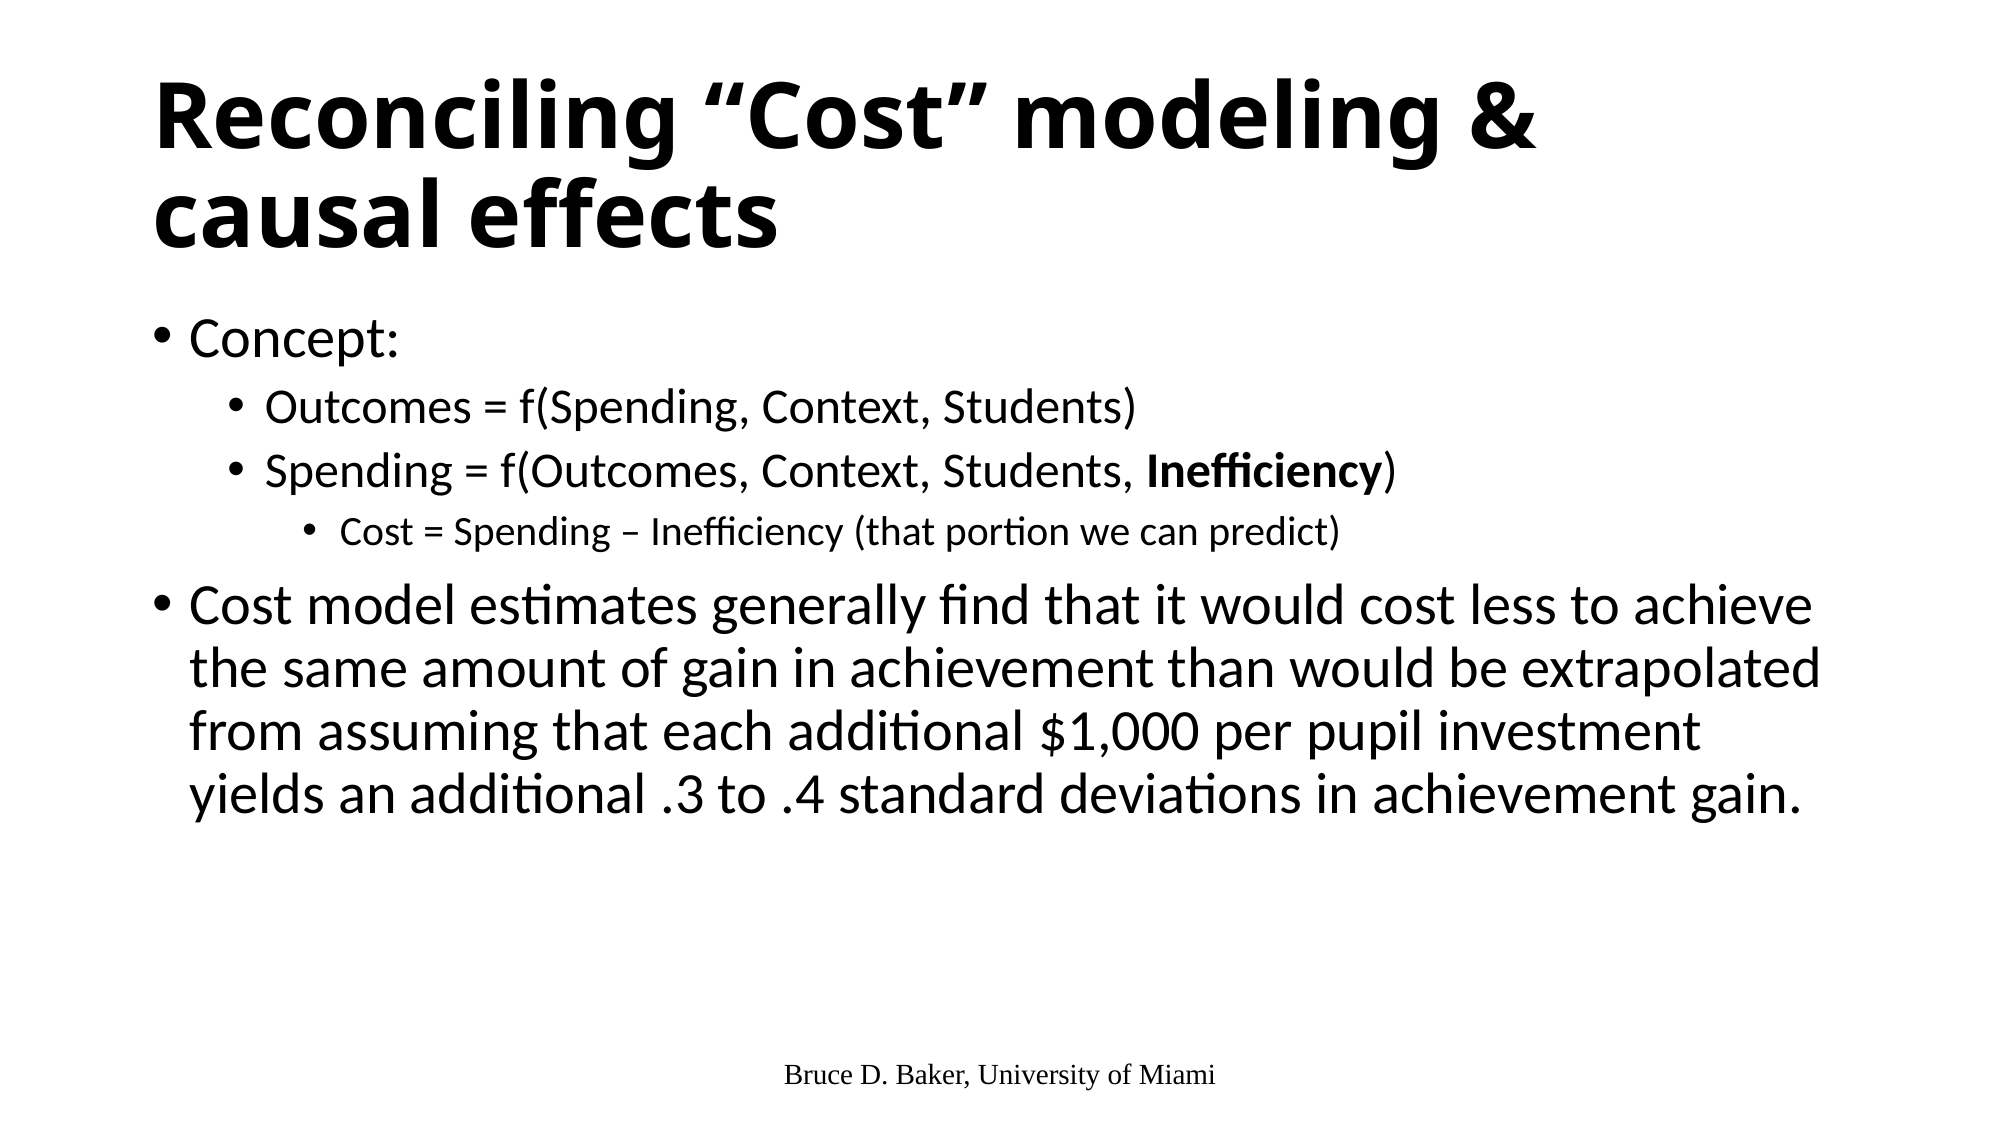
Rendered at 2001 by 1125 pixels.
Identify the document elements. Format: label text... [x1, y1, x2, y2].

footer Bruce D. Baker, University of Miami [662, 1042, 1338, 1103]
list Concept: Outcomes = f(Spending, Context, Students) Spending = f(Outcomes, Context, Students, Inefficiency) Cost = Spending – Inefficiency (that portion we can predict) Cost model estimates generally find that it would cost less to achieve the same amount of gain in achievement than would be extrapolated from assuming that each additional $1,000 per pupil investment yields an additional .3 to .4 standard deviations in achievement gain. [137, 299, 1863, 1014]
title Reconciling “Cost” modeling & causal effects [137, 59, 1863, 278]
